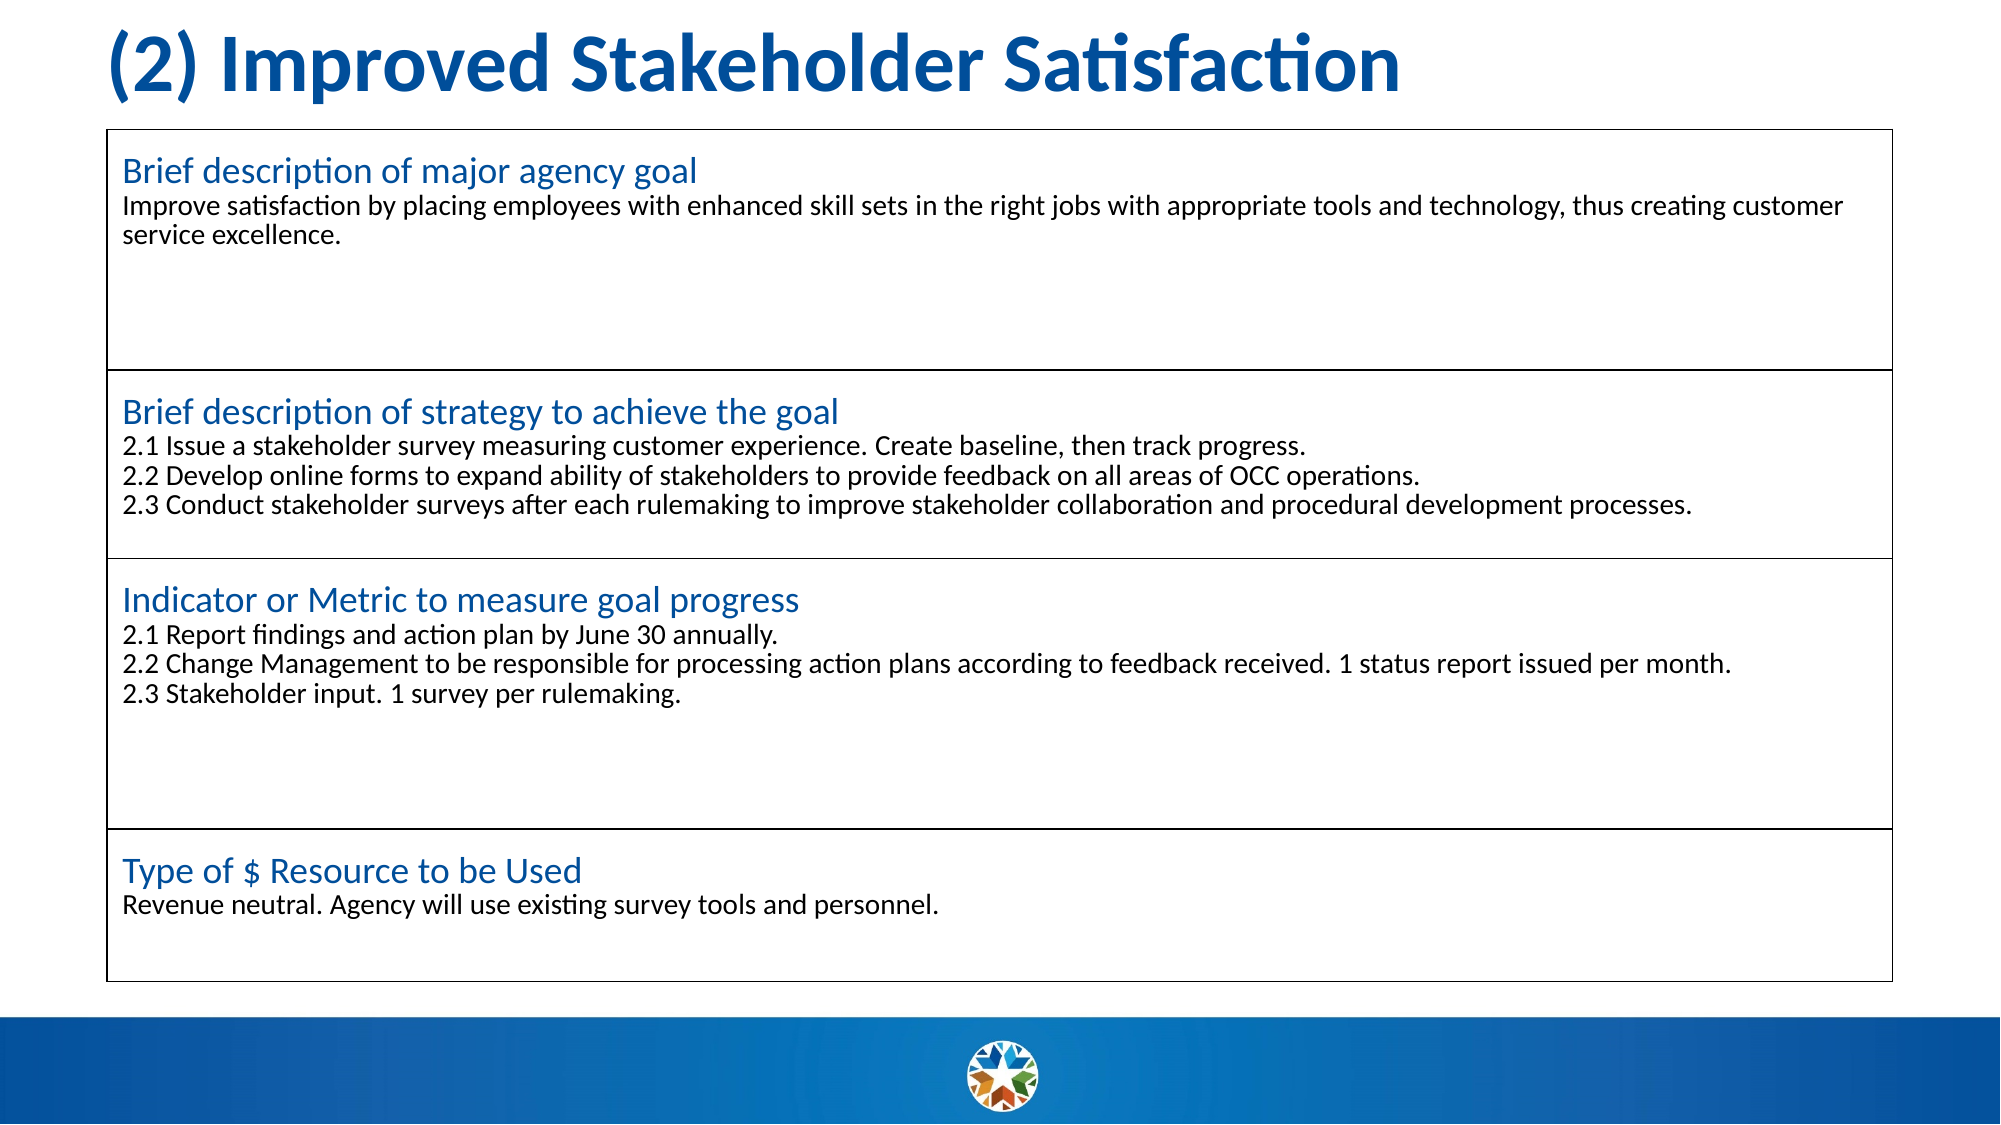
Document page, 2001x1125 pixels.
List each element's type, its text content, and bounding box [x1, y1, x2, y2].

table_cell Type of $ Resource to be Used Revenue neutral. Agency will use existing survey tools and personnel. [108, 830, 1892, 981]
table_cell Indicator or Metric to measure goal progress 2.1 Report findings and action plan by June 30 annually. 2.2 Change Management to be responsible for processing action plans according to feedback received. 1 status report issued per month. 2.3 Stakeholder input. 1 survey per rulemaking. [108, 559, 1892, 828]
table_cell Brief description of strategy to achieve the goal 2.1 Issue a stakeholder survey measuring customer experience. Create baseline, then track progress. 2.2 Develop online forms to expand ability of stakeholders to provide feedback on all areas of OCC operations. 2.3 Conduct stakeholder surveys after each rulemaking to improve stakeholder collaboration and procedural development processes. [108, 371, 1892, 558]
picture [0, 0, 2000, 1124]
table_header Brief description of major agency goal Improve satisfaction by placing employees with enhanced skill sets in the right jobs with appropriate tools and technology, thus creating customer service excellence. [108, 130, 1892, 369]
title (2) Improved Stakeholder Satisfaction [91, 0, 1817, 129]
